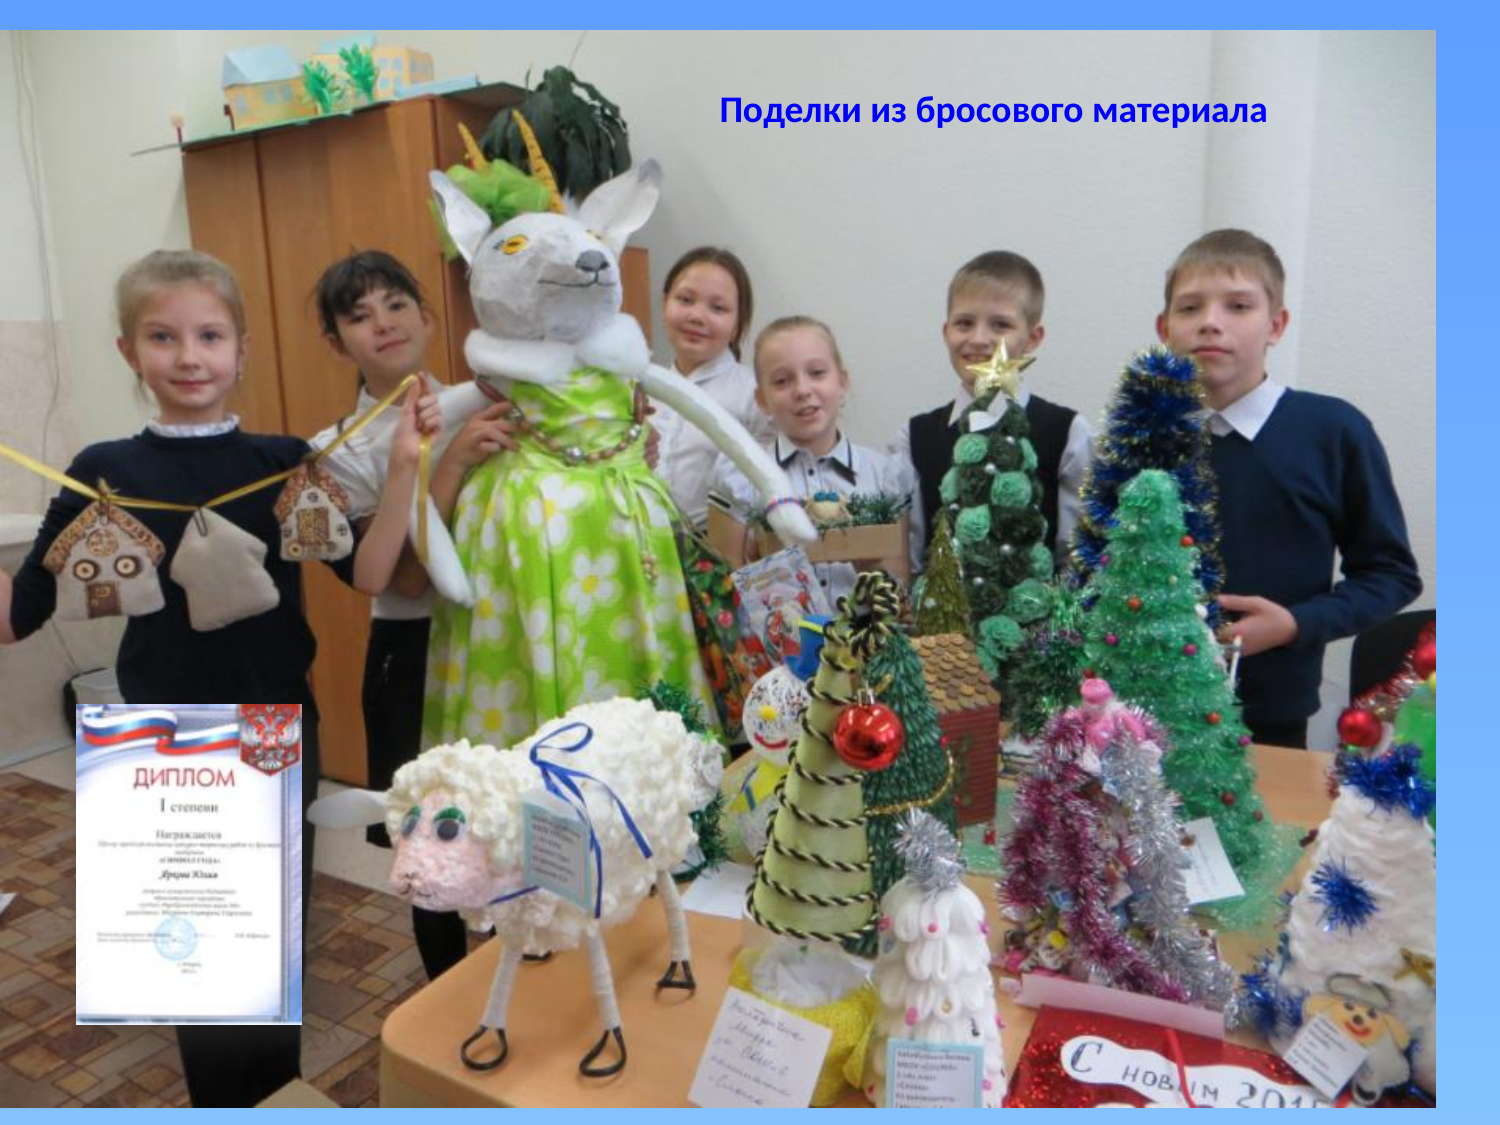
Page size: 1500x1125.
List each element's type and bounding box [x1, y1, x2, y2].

picture [76, 703, 302, 1026]
list [0, 30, 1436, 1108]
